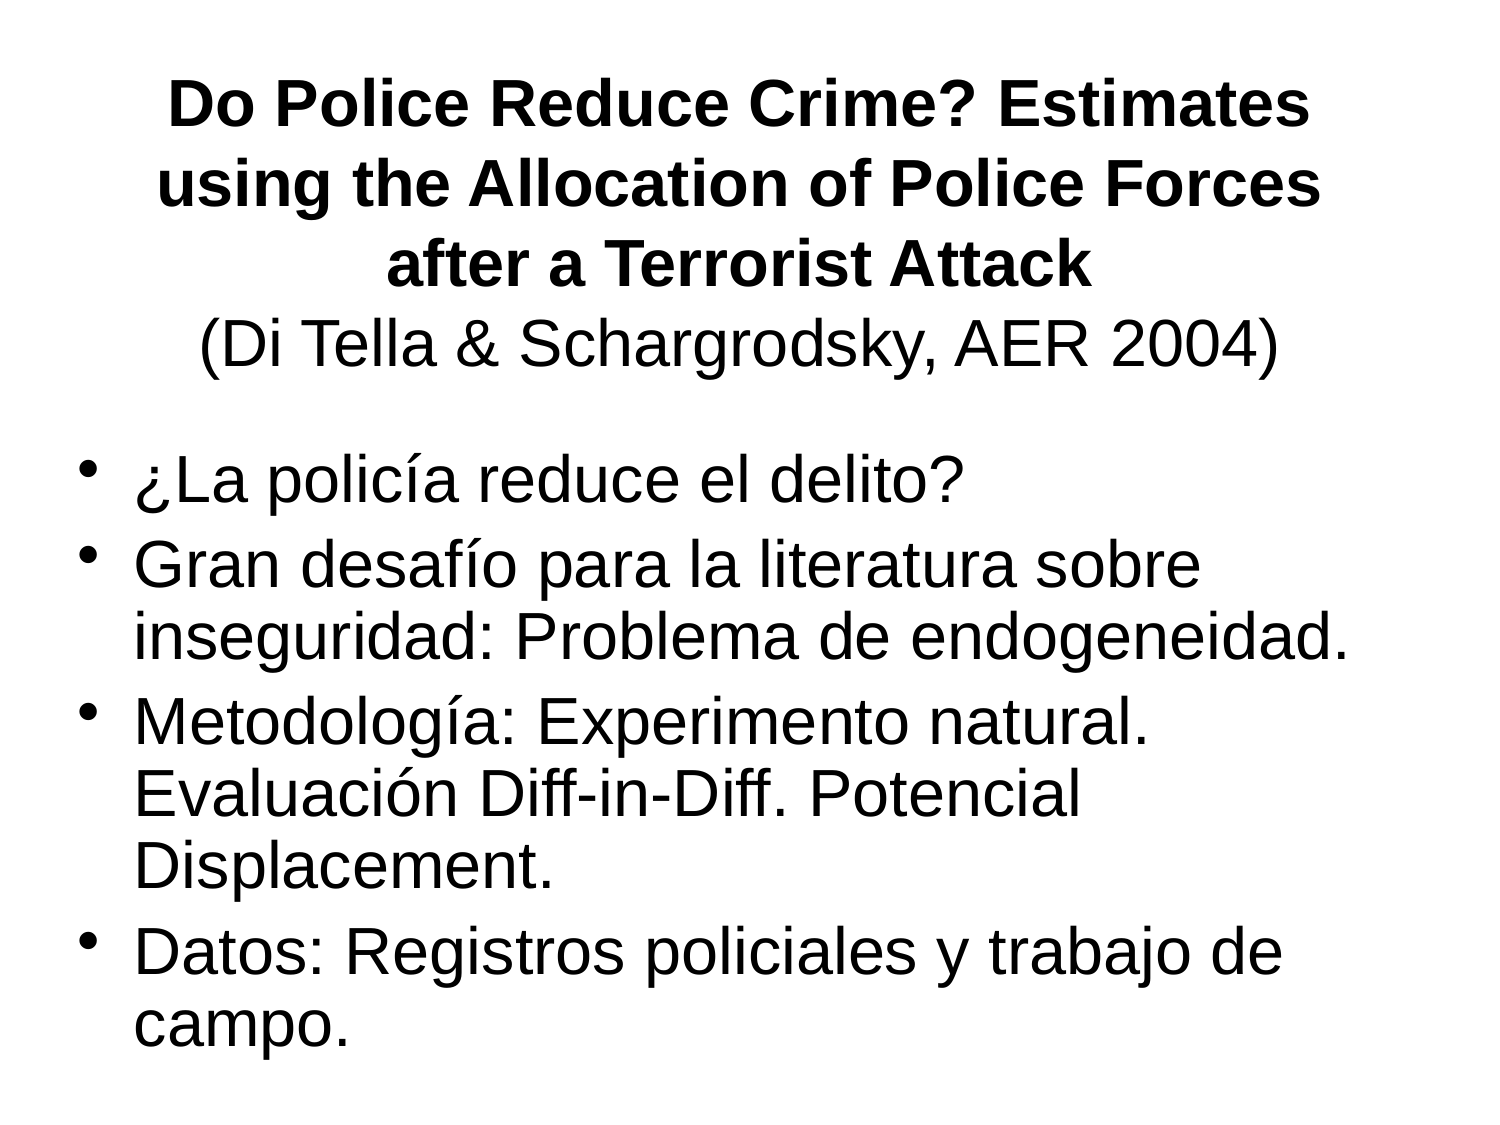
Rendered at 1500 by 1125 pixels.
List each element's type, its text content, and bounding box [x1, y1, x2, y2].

title Do Police Reduce Crime? Estimates using the Allocation of Police Forces after a Terrorist Attack (Di Tella & Schargrodsky, AER 2004) [64, 66, 1415, 374]
list ¿La policía reduce el delito? Gran desafío para la literatura sobre inseguridad: Problema de endogeneidad. Metodología: Experimento natural. Evaluación Diff-in-Diff. Potencial Displacement. Datos: Registros policiales y trabajo de campo. [62, 437, 1433, 967]
